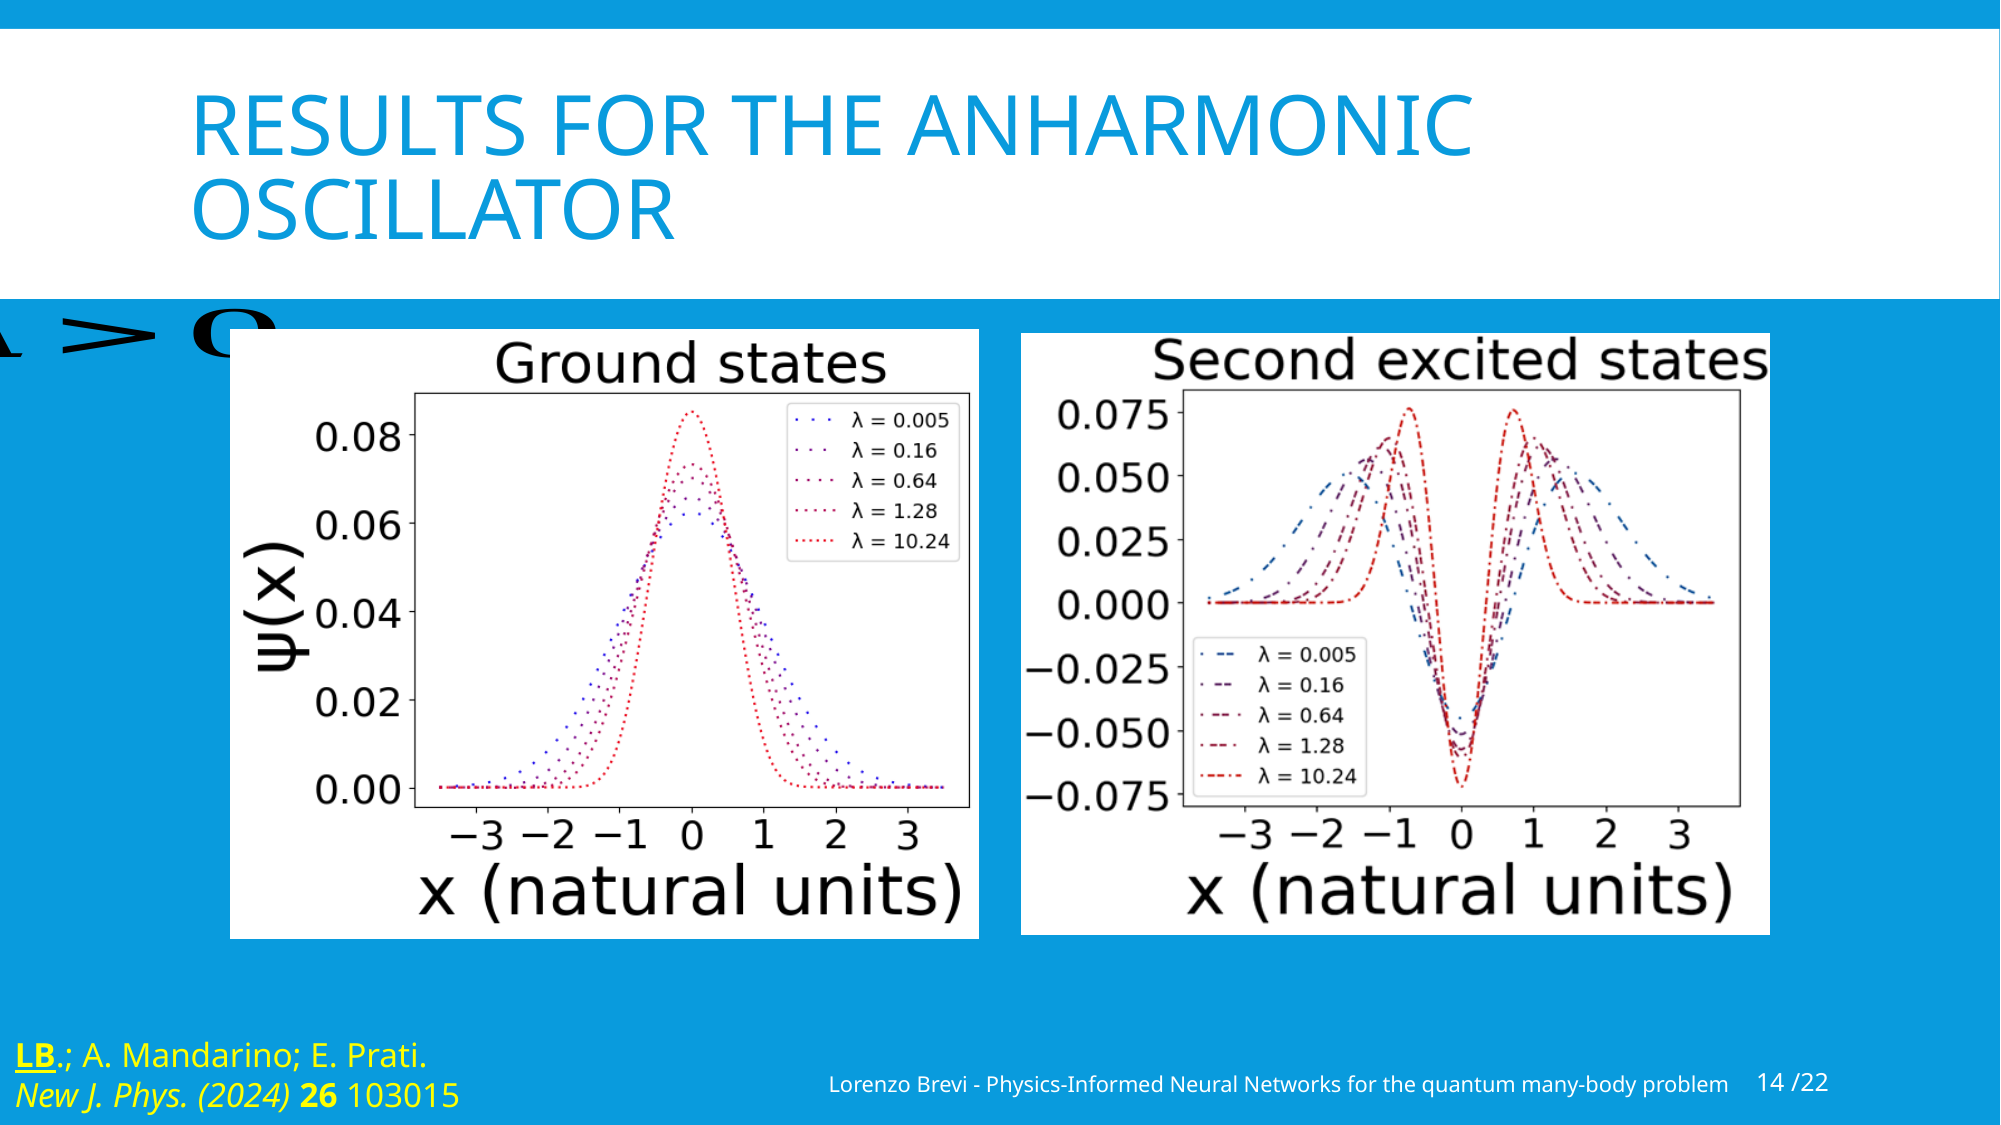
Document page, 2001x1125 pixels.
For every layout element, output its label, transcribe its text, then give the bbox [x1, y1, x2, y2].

title Results for the anharmonic oscillator [174, 48, 1905, 296]
picture [1022, 334, 1769, 934]
picture [231, 329, 978, 938]
text_box LB.; A. Mandarino; E. Prati. New J. Phys. (2024) 26 103015 [0, 1027, 2000, 1122]
